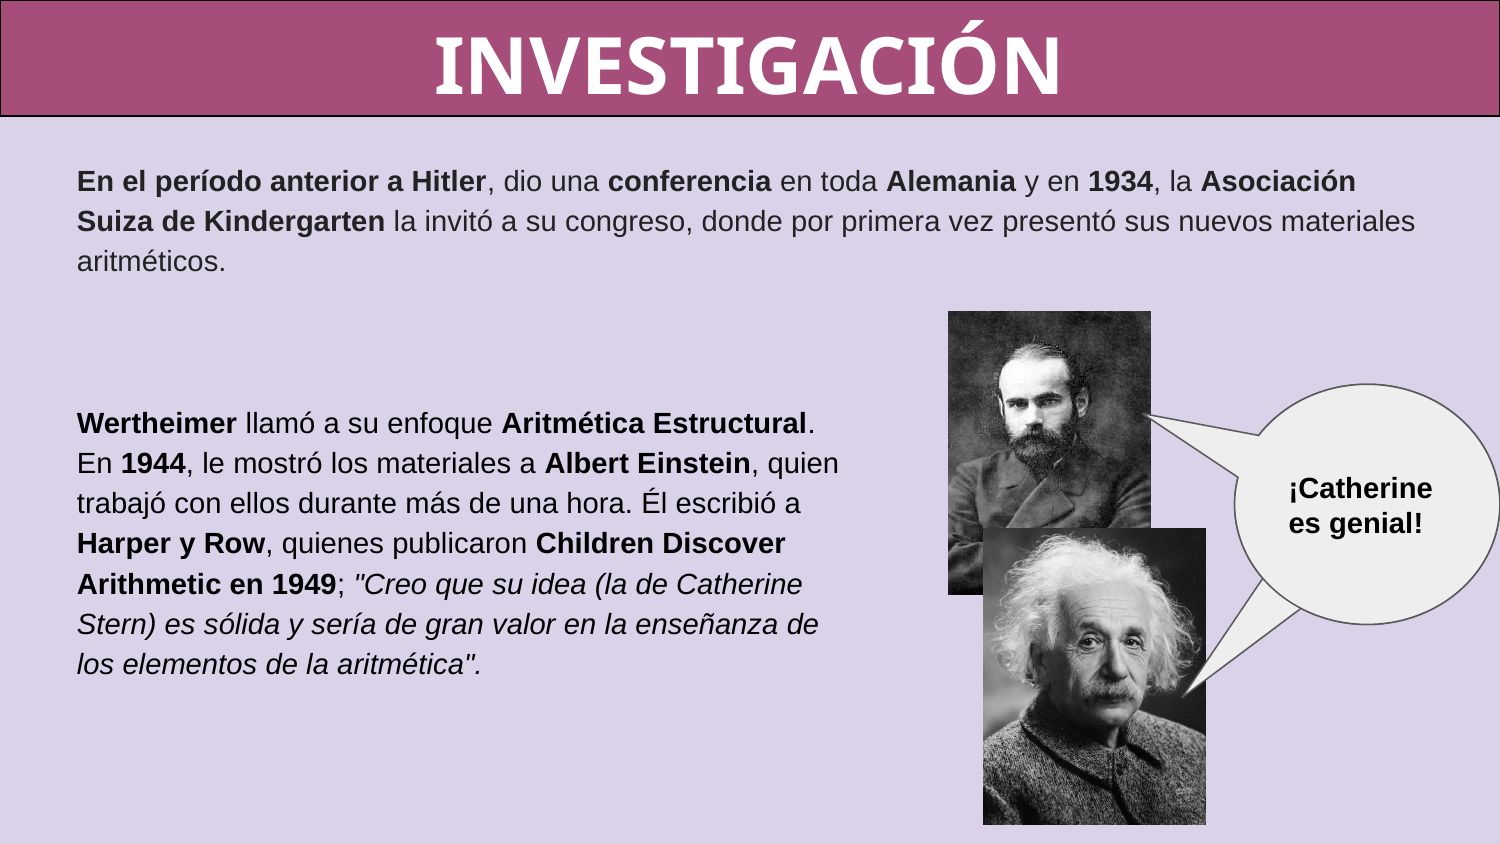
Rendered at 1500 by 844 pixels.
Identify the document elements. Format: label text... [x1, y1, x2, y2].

text_box ¡Catherine es genial! [1156, 384, 1500, 625]
text_box Wertheimer llamó a su enfoque Aritmética Estructural. En 1944, le mostró los materiales a Albert Einstein, quien trabajó con ellos durante más de una hora. Él escribió a Harper y Row, quienes publicaron Children Discover Arithmetic en 1949; "Creo que su idea (la de Catherine Stern) es sólida y sería de gran valor en la enseñanza de los elementos de la aritmética". [61, 384, 865, 689]
picture [947, 310, 1206, 826]
list En el período anterior a Hitler, dio una conferencia en toda Alemania y en 1934, la Asociación Suiza de Kindergarten la invitó a su congreso, donde por primera vez presentó sus nuevos materiales aritméticos. [61, 141, 1436, 286]
text_box [1210, 579, 1301, 677]
title INVESTIGACIÓN [0, 0, 1500, 116]
